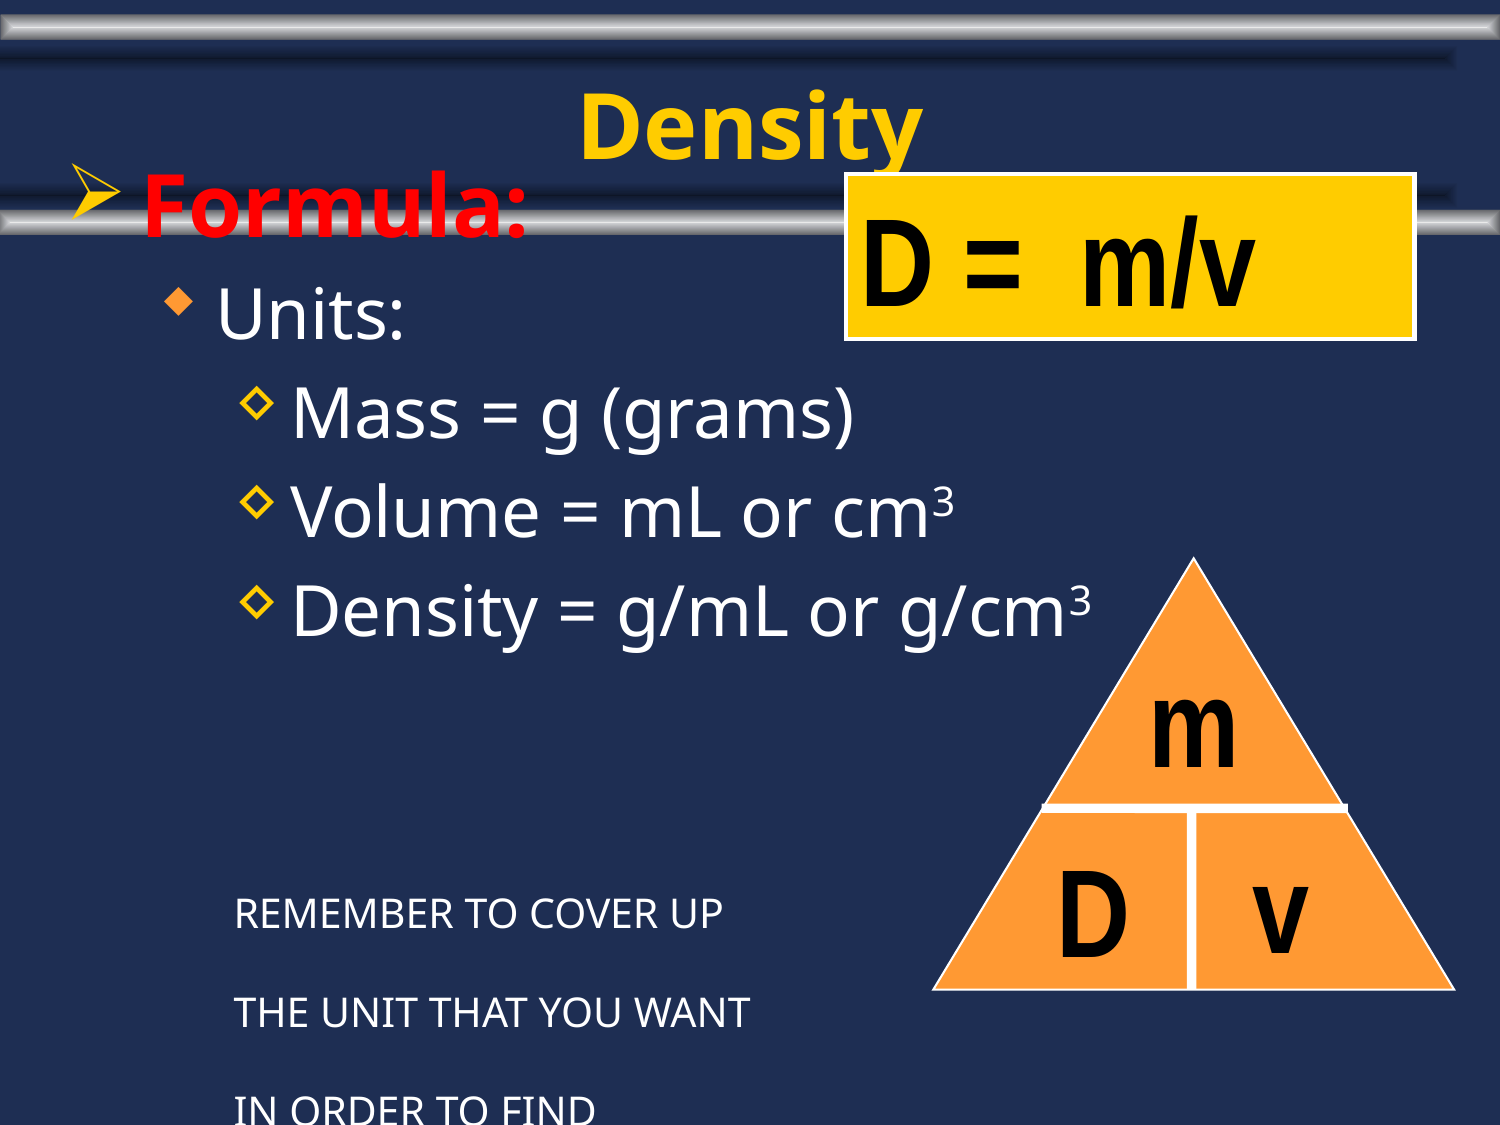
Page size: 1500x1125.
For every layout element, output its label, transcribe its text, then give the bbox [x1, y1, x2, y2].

list Formula: Units: Mass = g (grams) Volume = mL or cm3 Density = g/mL or g/cm3 REMEMBER TO COVER UP THE UNIT THAT YOU WANT IN ORDER TO FIND [49, 141, 1451, 1053]
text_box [933, 558, 1455, 991]
text_box D = m/v [845, 174, 1415, 339]
title Density [112, 47, 1388, 141]
